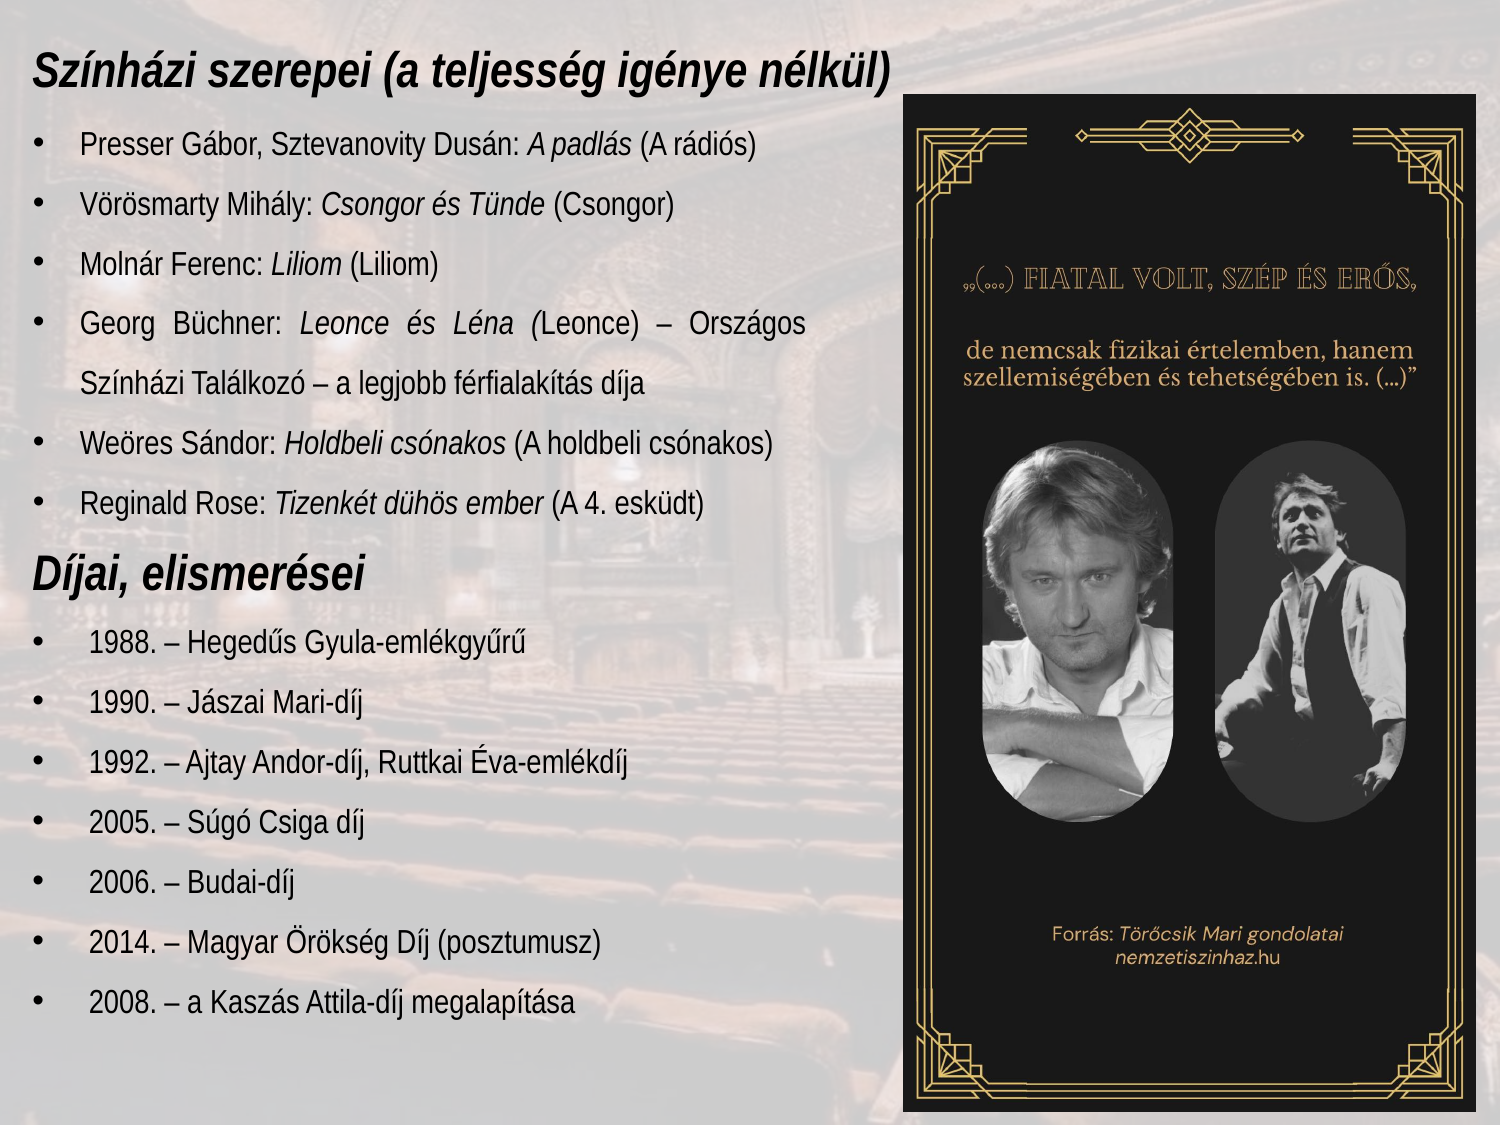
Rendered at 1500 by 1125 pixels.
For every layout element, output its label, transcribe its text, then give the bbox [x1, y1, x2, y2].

text_box Színházi szerepei (a teljesség igénye nélkül) [17, 0, 1046, 105]
text_box Presser Gábor, Sztevanovity Dusán: A padlás (A rádiós) Vörösmarty Mihály: Csongor és Tünde (Csongor) Molnár Ferenc: Liliom (Liliom) Georg Büchner: Leonce és Léna (Leonce) – Országos Színházi Találkozó – a legjobb férfialakítás díja Weöres Sándor: Holdbeli csónakos (A holdbeli csónakos) Reginald Rose: Tizenkét dühös ember (A 4. esküdt) [18, 94, 822, 529]
picture [903, 94, 1476, 1112]
text_box Díjai, elismerései 1988. – Hegedűs Gyula-emlékgyűrű 1990. – Jászai Mari-díj 1992. – Ajtay Andor-díj, Ruttkai Éva-emlékdíj 2005. – Súgó Csiga díj 2006. – Budai-díj 2014. – Magyar Örökség Díj (posztumusz) 2008. – a Kaszás Attila-díj megalapítása [17, 503, 728, 1125]
